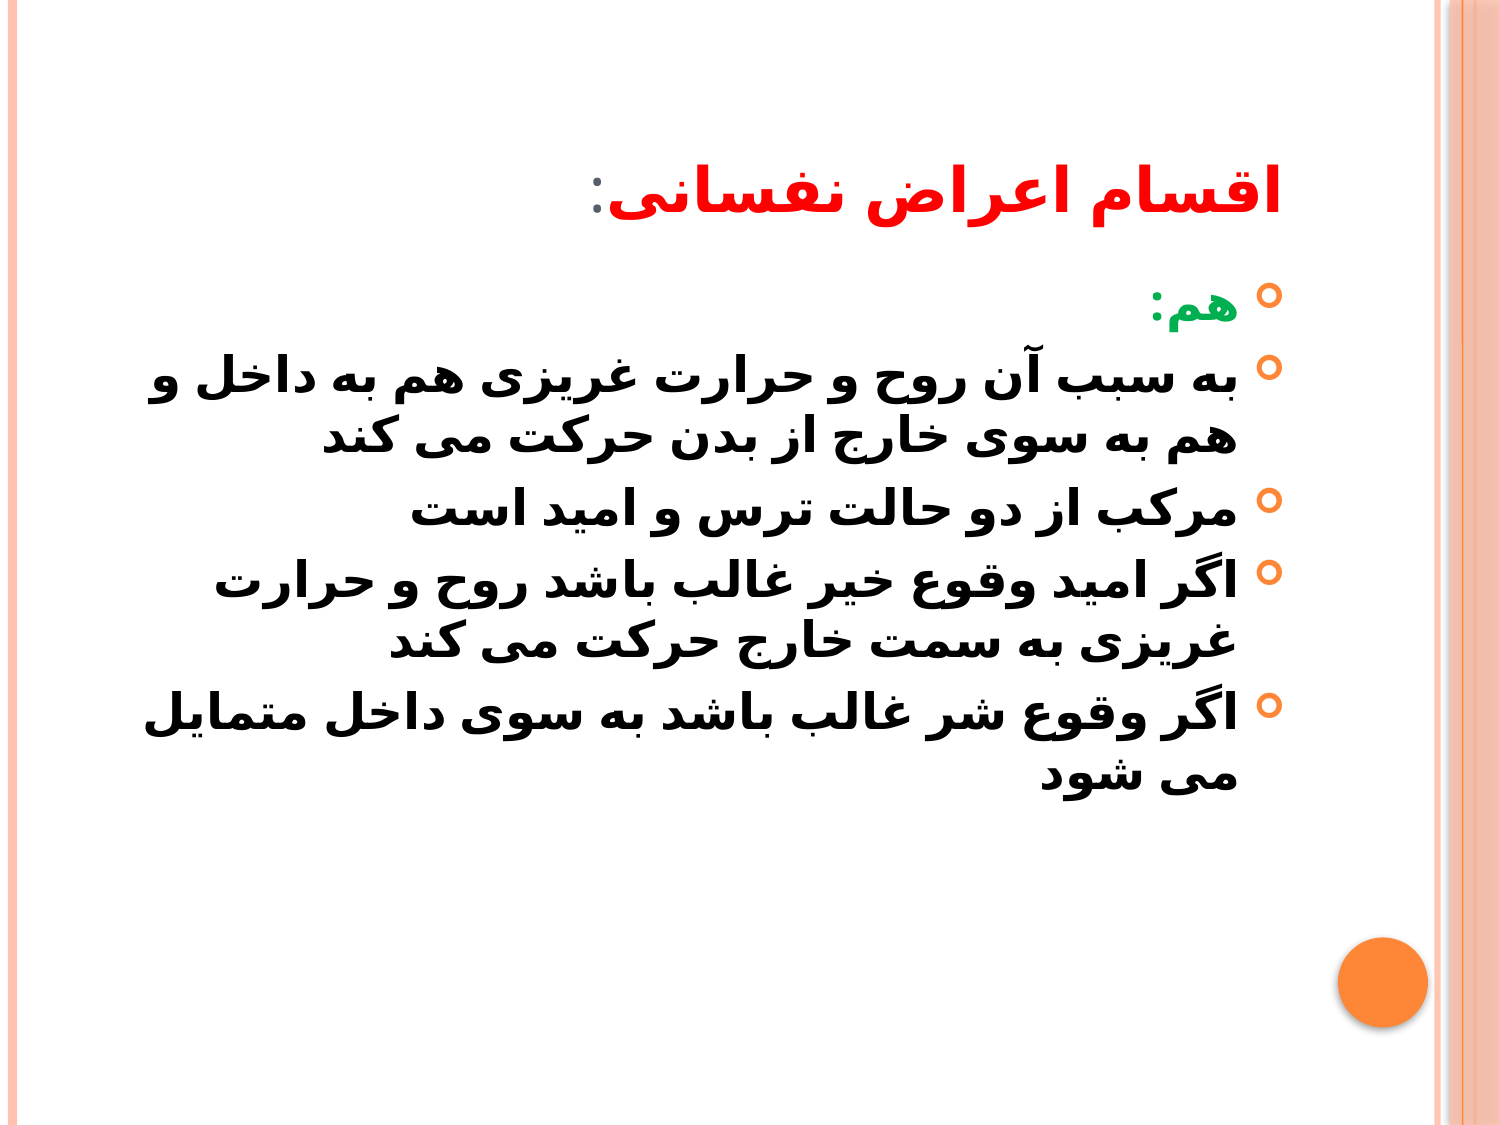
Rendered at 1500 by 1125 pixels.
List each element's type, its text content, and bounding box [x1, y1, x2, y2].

list هم: به سبب آن روح و حرارت غریزی هم به داخل و هم به سوی خارج از بدن حرکت می کند مرکب از دو حالت ترس و امید است اگر امید وقوع خیر غالب باشد روح و حرارت غریزی به سمت خارج حرکت می کند اگر وقوع شر غالب باشد به سوی داخل متمایل می شود [75, 262, 1300, 1062]
title اقسام اعراض نفسانی: [75, 45, 1300, 233]
